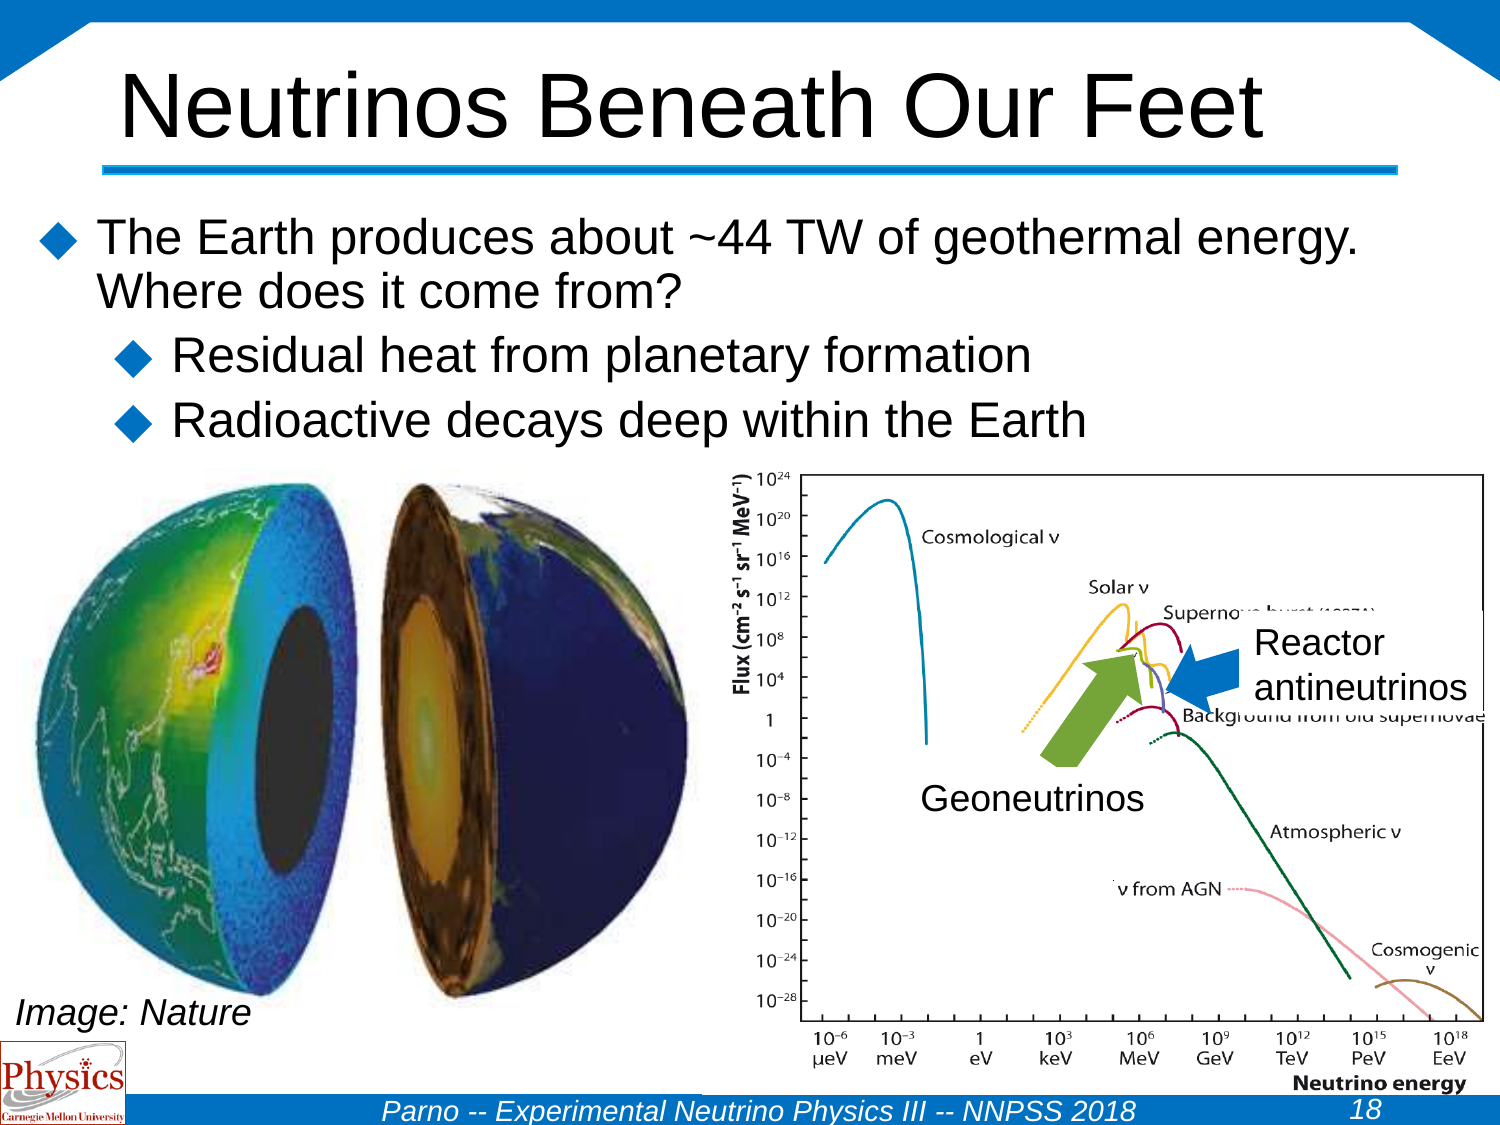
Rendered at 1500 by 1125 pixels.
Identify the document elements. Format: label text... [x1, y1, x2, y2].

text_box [0, 468, 702, 1042]
picture [1, 1042, 125, 1124]
title Neutrinos Beneath Our Feet [103, 0, 1397, 203]
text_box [1162, 610, 1485, 717]
slide_number 18 [1059, 1095, 1397, 1125]
footer Parno -- Experimental Neutrino Physics III -- NNPSS 2018 [320, 1079, 1059, 1125]
list The Earth produces about ~44 TW of geothermal energy. Where does it come from? Residual heat from planetary formation Radioactive decays deep within the Earth [24, 203, 1418, 468]
picture [702, 464, 1500, 1095]
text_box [903, 641, 1162, 828]
